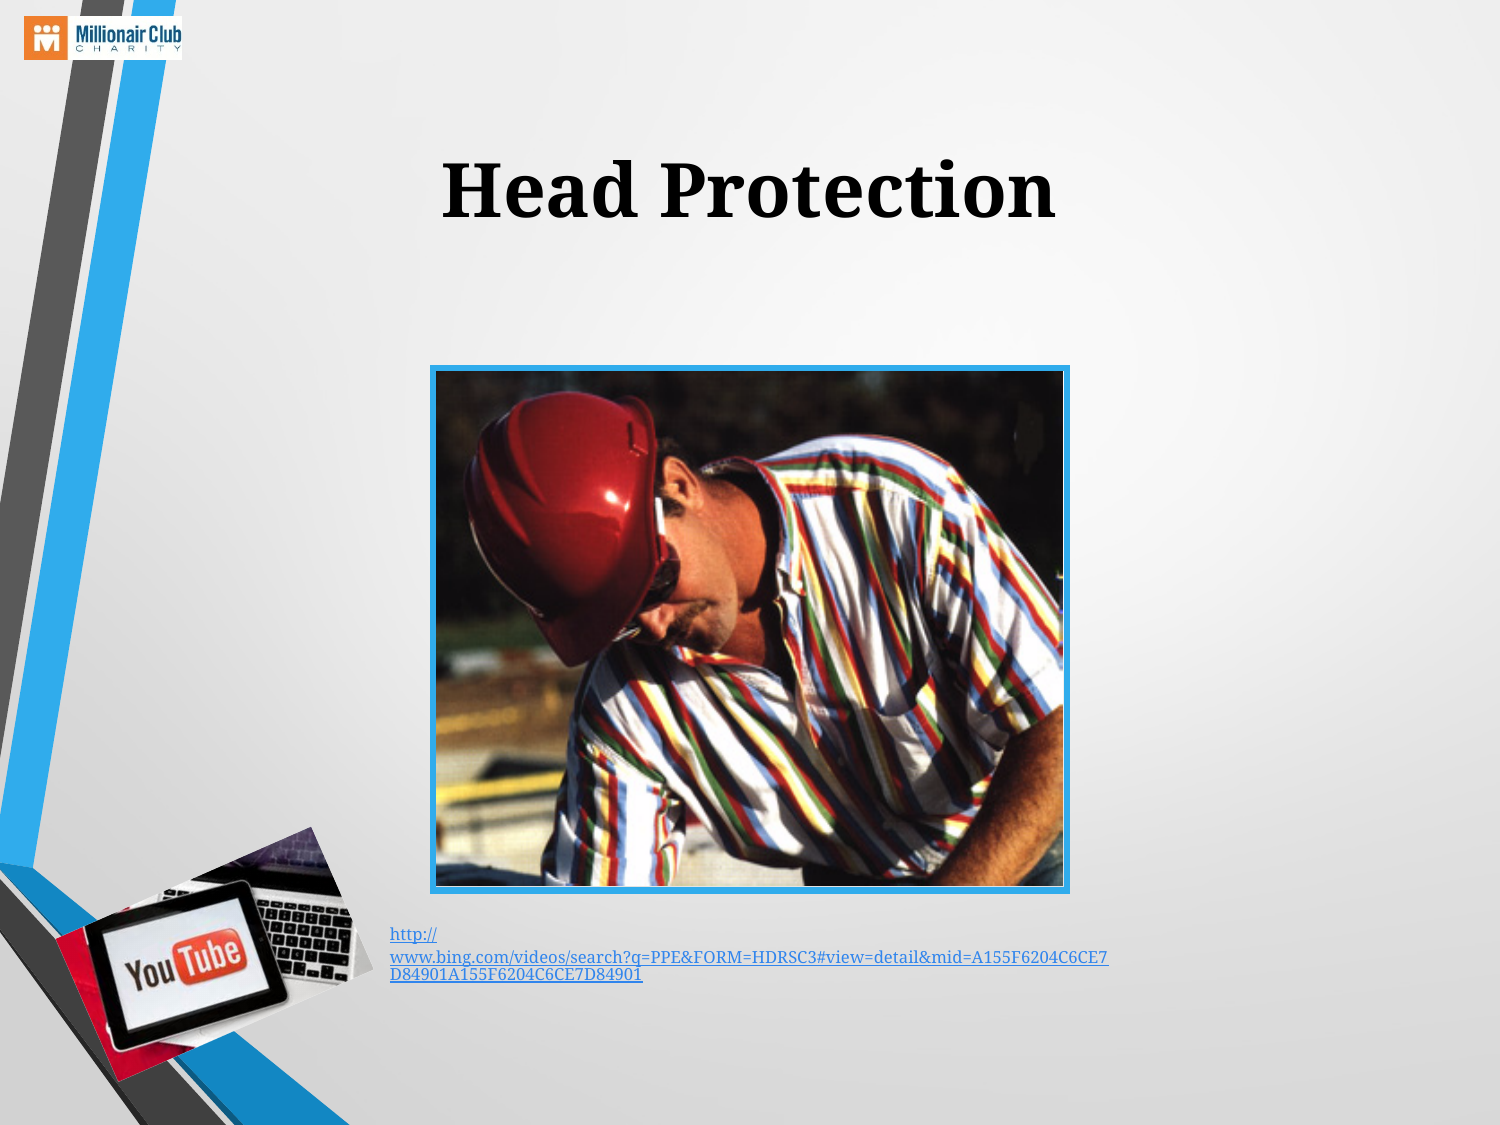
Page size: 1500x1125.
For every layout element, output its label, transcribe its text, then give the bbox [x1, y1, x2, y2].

title Head Protection [212, 62, 1288, 313]
picture [56, 827, 373, 1081]
picture [435, 370, 1065, 888]
text_box http://www.bing.com/videos/search?q=PPE&FORM=HDRSC3#view=detail&mid=A155F6204C6CE7D84901A155F6204C6CE7D84901 [374, 916, 1125, 997]
picture [24, 16, 183, 61]
